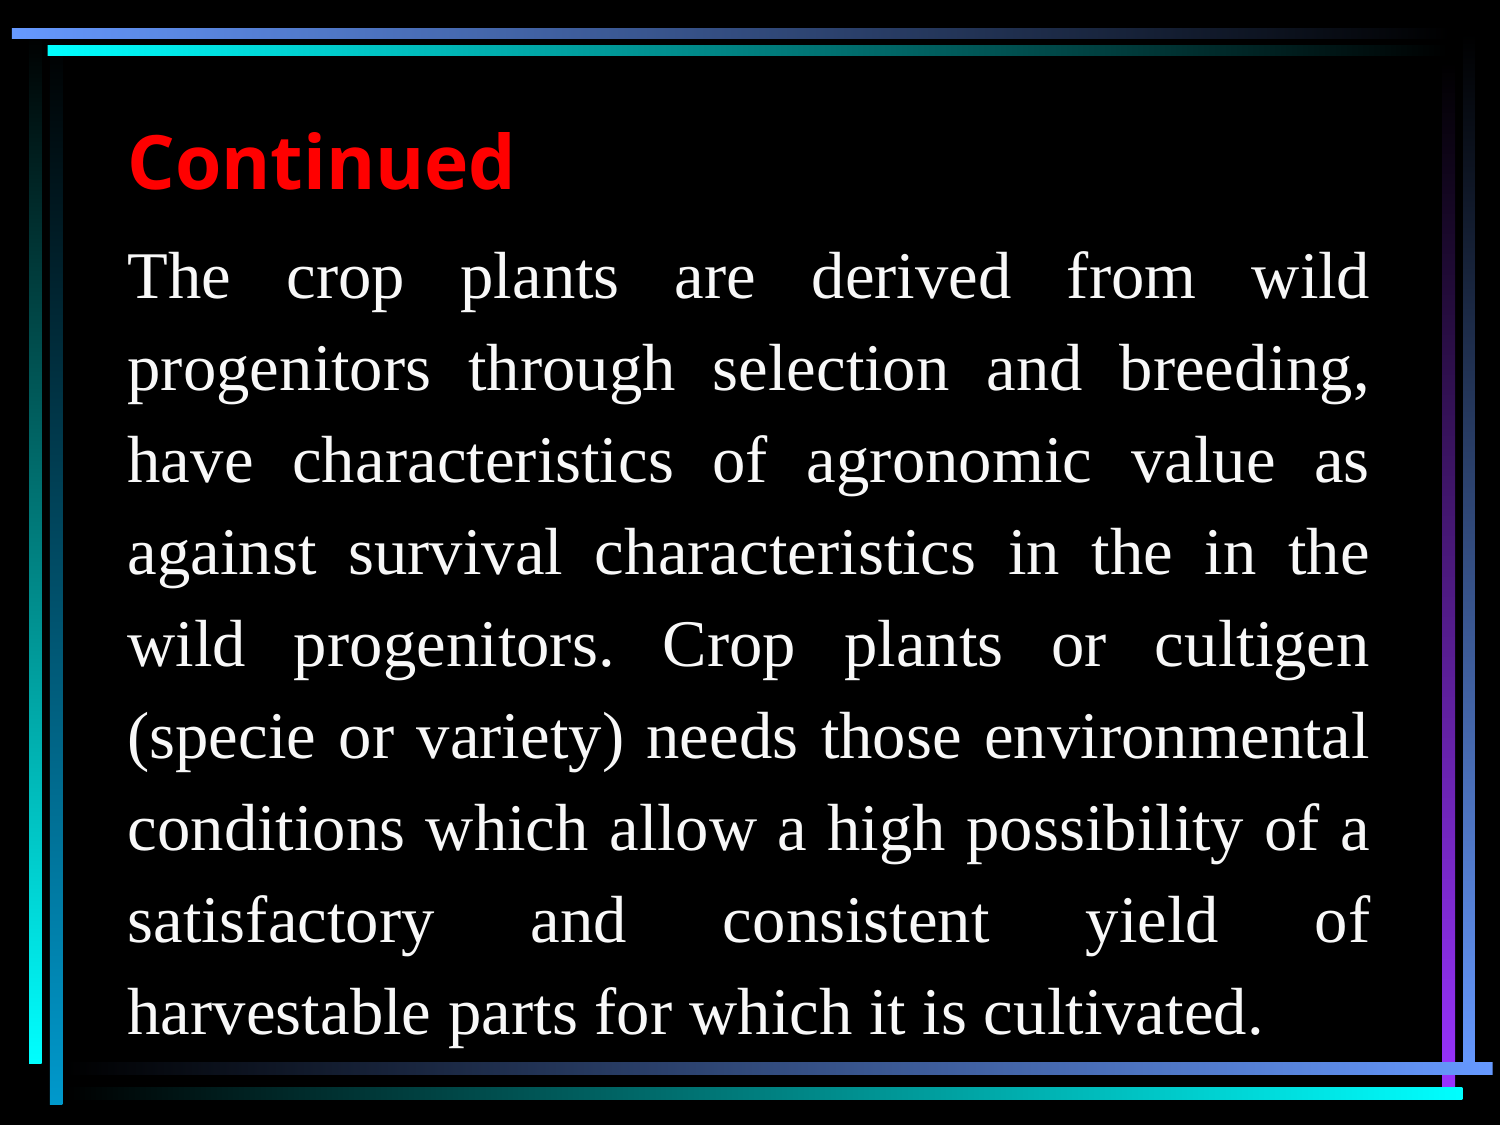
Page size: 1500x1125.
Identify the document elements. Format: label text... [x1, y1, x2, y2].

title Continued [112, 99, 1388, 212]
list The crop plants are derived from wild progenitors through selection and breeding, have characteristics of agronomic value as against survival characteristics in the in the wild progenitors. Crop plants or cultigen (specie or variety) needs those environmental conditions which allow a high possibility of a satisfactory and consistent yield of harvestable parts for which it is cultivated. [112, 212, 1388, 1051]
